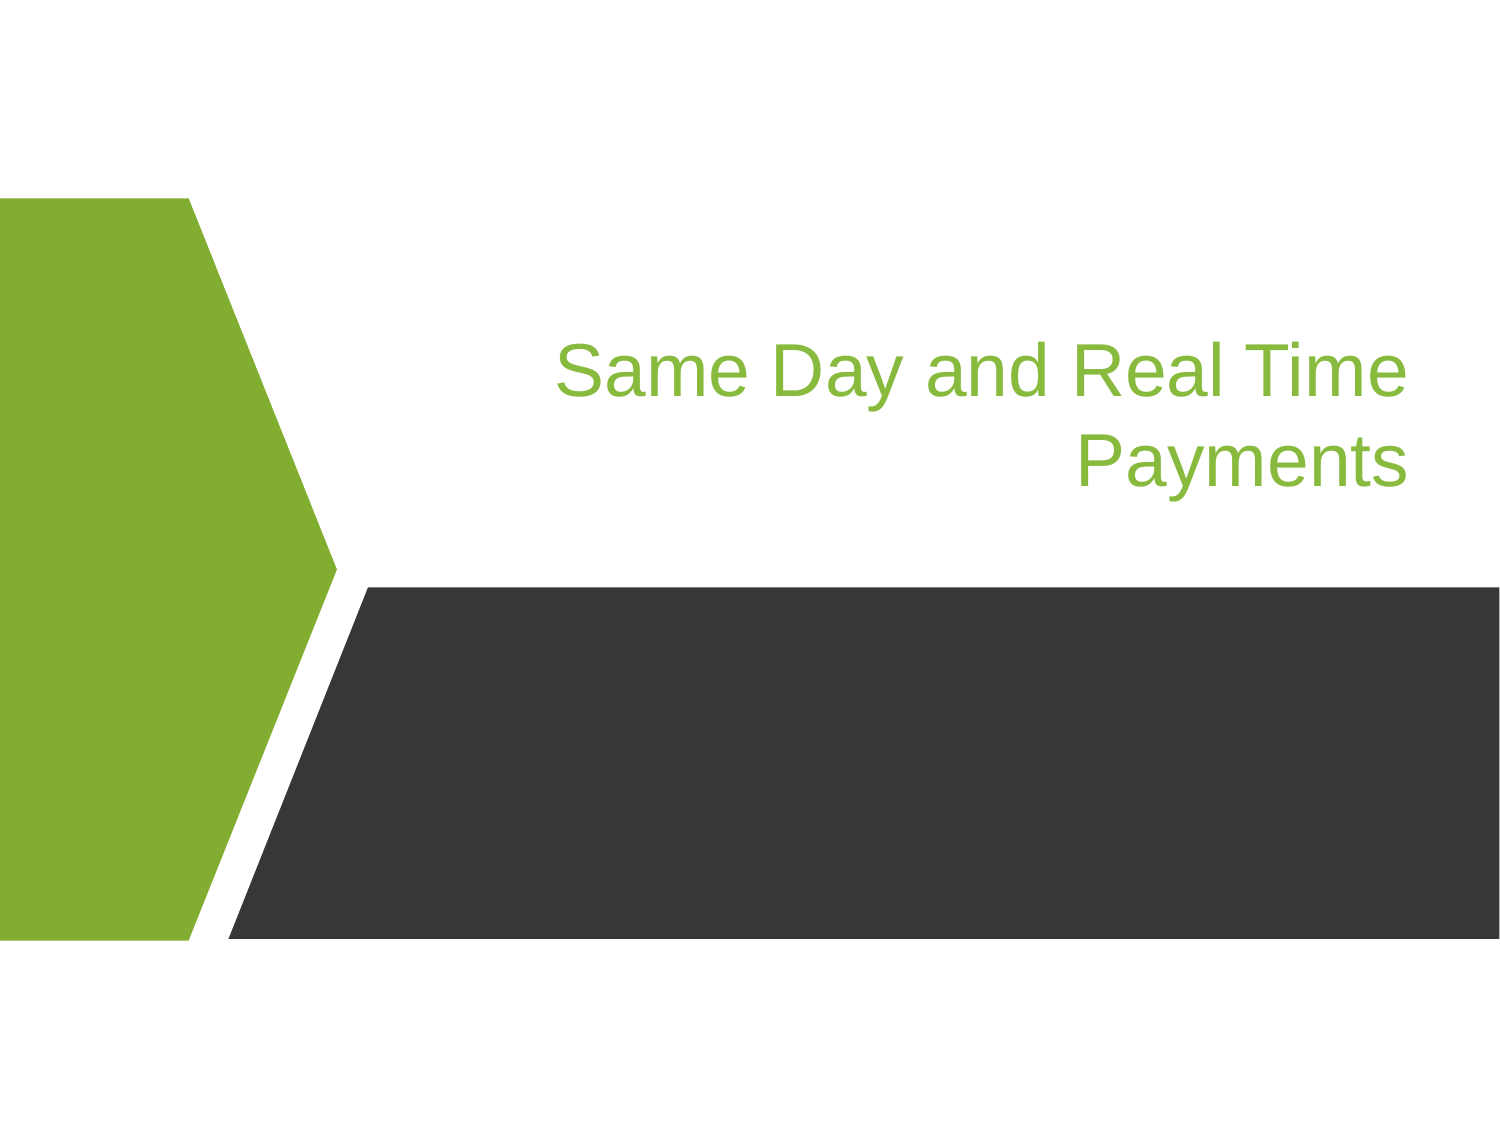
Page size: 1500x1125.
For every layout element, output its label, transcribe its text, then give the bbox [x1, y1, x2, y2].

title Same Day and Real Time Payments [411, 314, 1425, 577]
